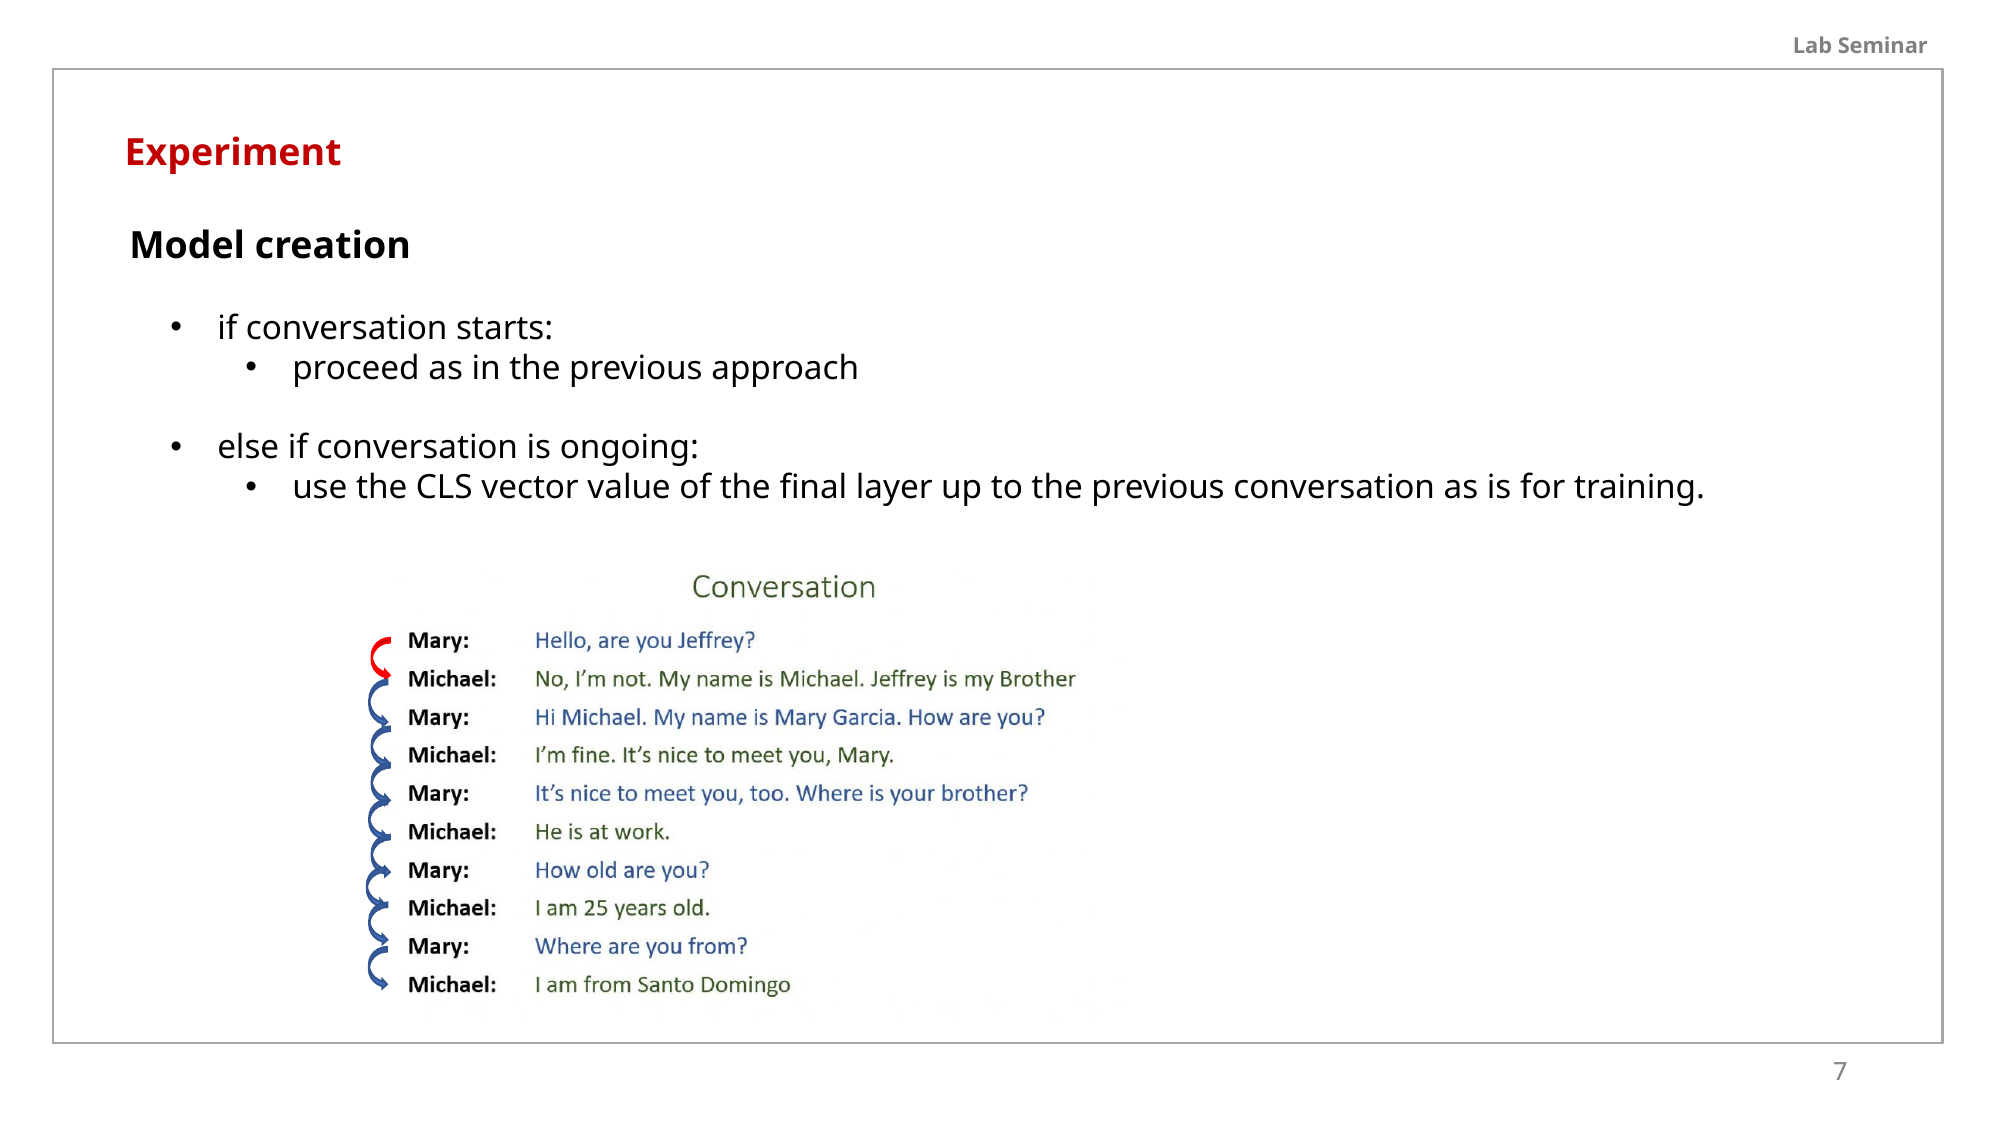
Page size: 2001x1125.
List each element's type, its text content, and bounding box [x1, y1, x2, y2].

text_box [52, 68, 1944, 1044]
text_box [365, 872, 371, 903]
text_box Experiment [109, 120, 357, 181]
text_box if conversation starts: proceed as in the previous approach else if conversation is ongoing: use the CLS vector value of the final layer up to the previous conversation as is for training. [155, 298, 1723, 513]
text_box 7 [1412, 1042, 1863, 1103]
text_box Model creation [114, 213, 426, 274]
text_box [367, 954, 371, 980]
text_box Lab Seminar [1024, 22, 1943, 66]
picture [371, 562, 1129, 1019]
